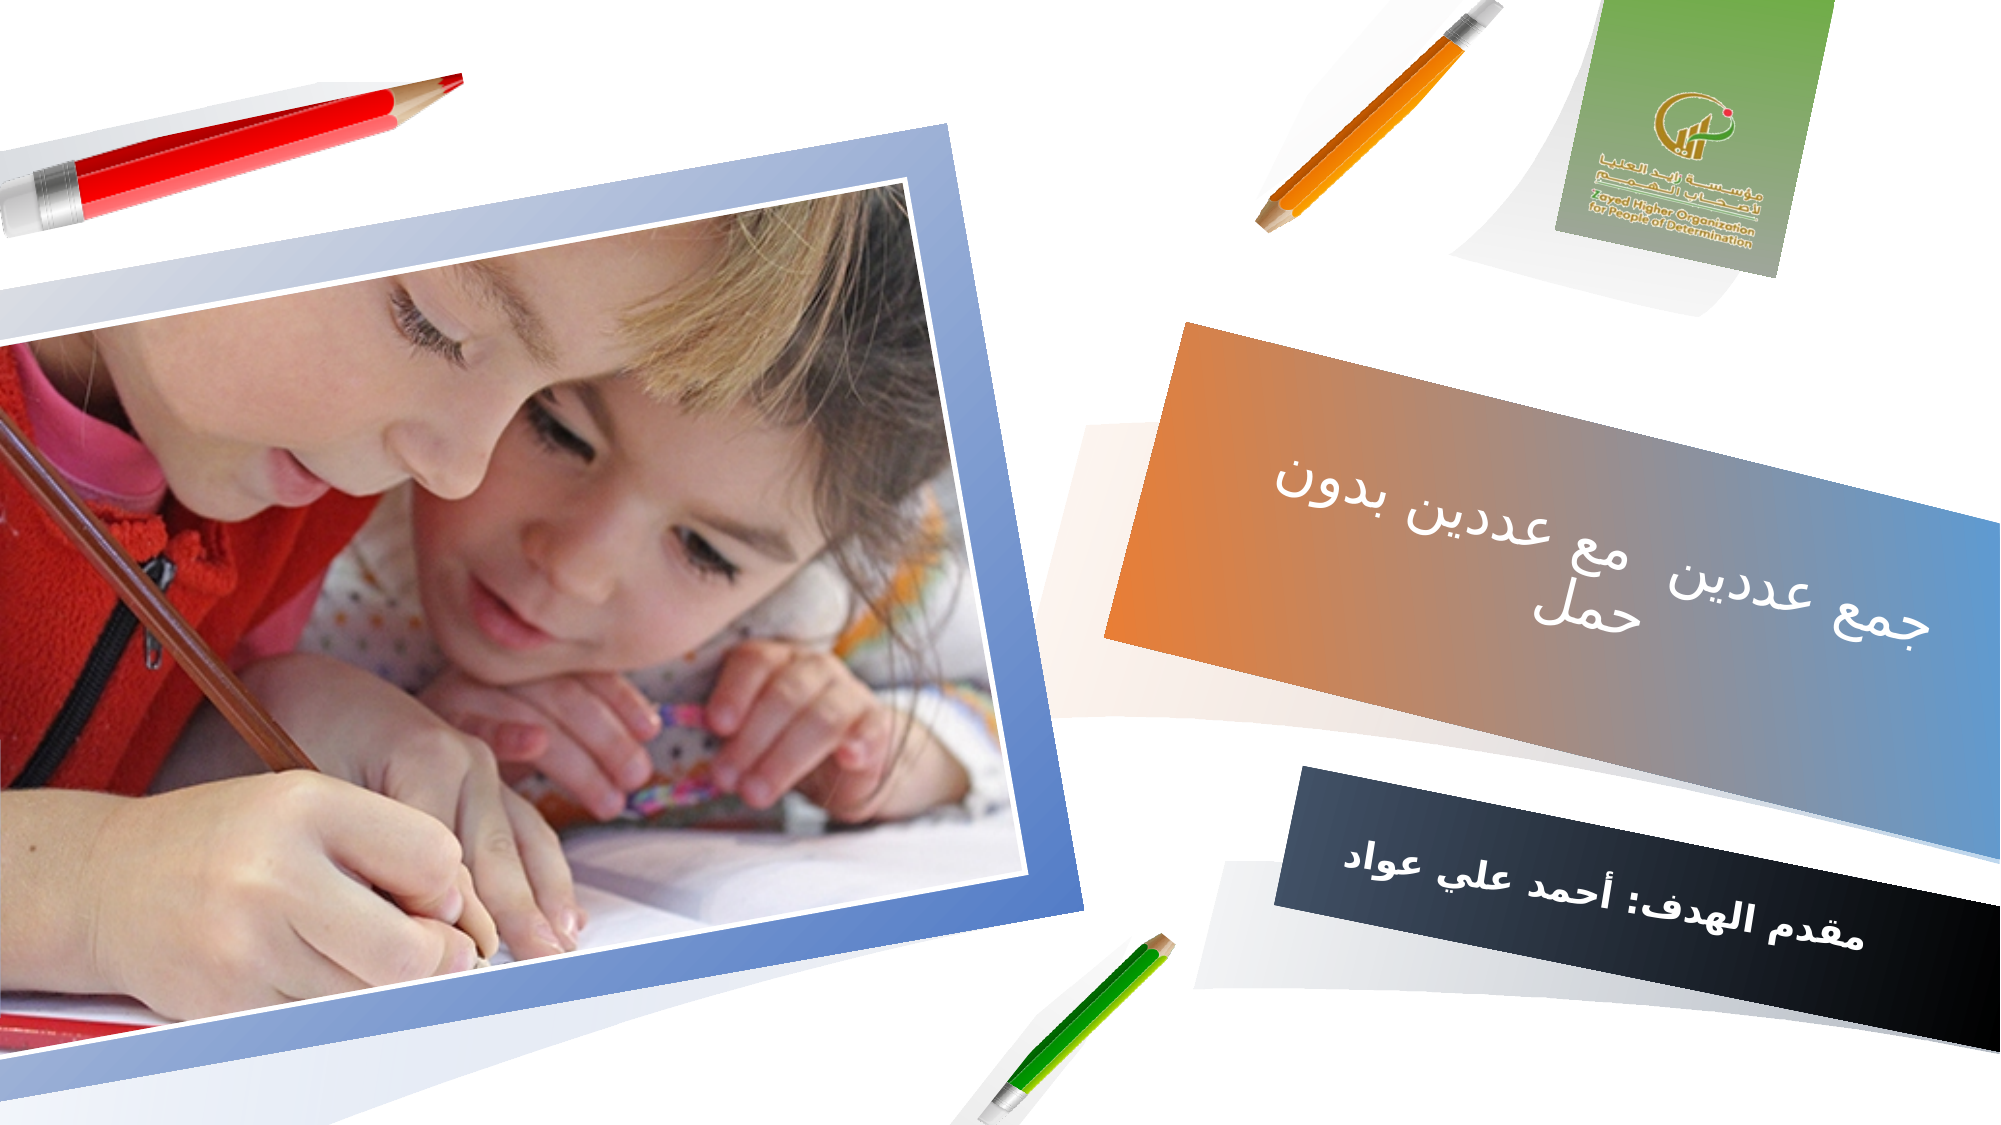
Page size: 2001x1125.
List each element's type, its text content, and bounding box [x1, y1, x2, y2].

title جمع عددين مع عددين بدون حمل [1175, 336, 2000, 820]
text_box مقدم الهدف: أحمد علي عواد [1326, 819, 1888, 969]
picture [972, 915, 1193, 1125]
picture [1575, 64, 1790, 260]
picture [1237, 0, 1511, 251]
picture [0, 72, 1023, 1055]
